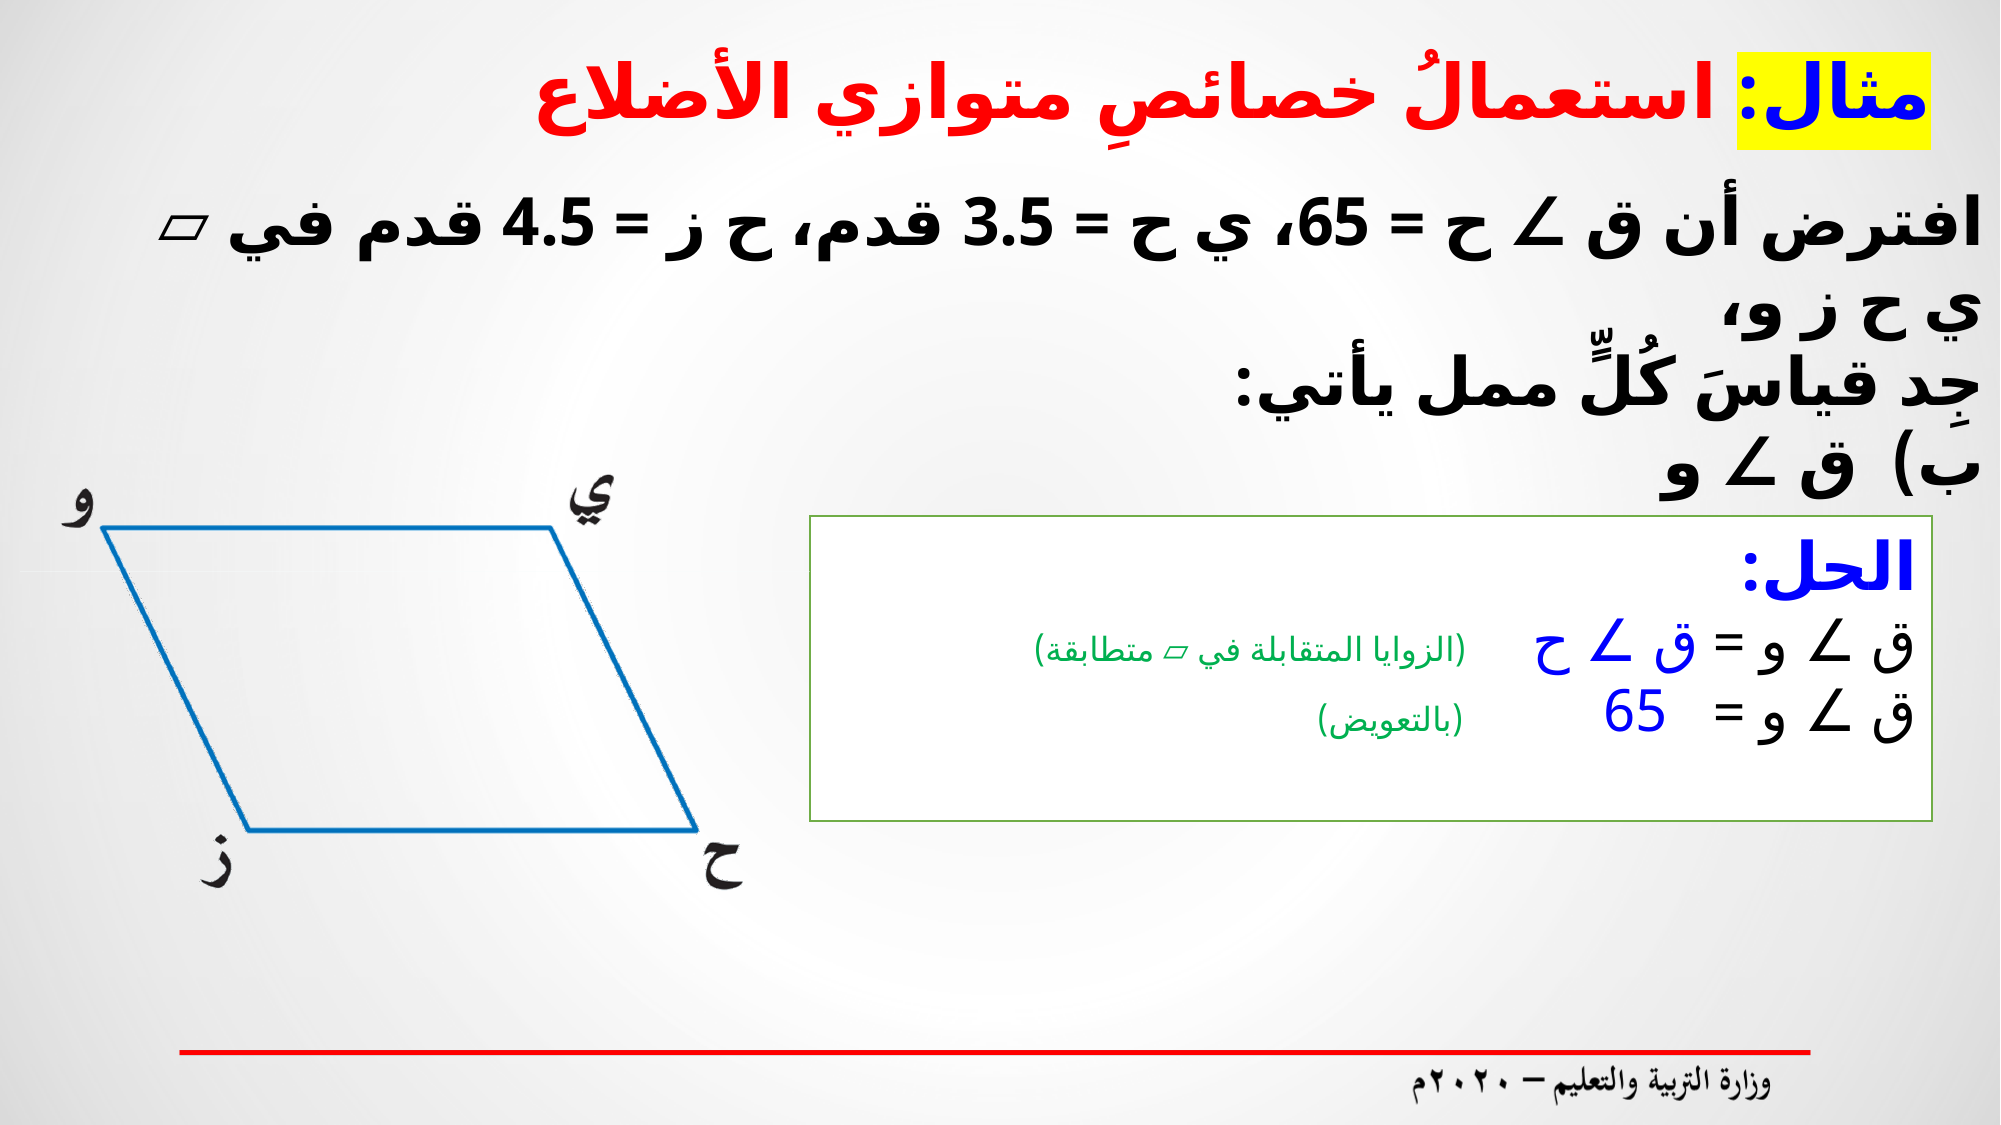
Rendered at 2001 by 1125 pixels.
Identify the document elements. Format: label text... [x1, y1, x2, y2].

picture [0, 0, 2000, 1125]
text_box مثال: استعمالُ خصائصِ متوازي الأضلاع [45, 0, 1947, 142]
